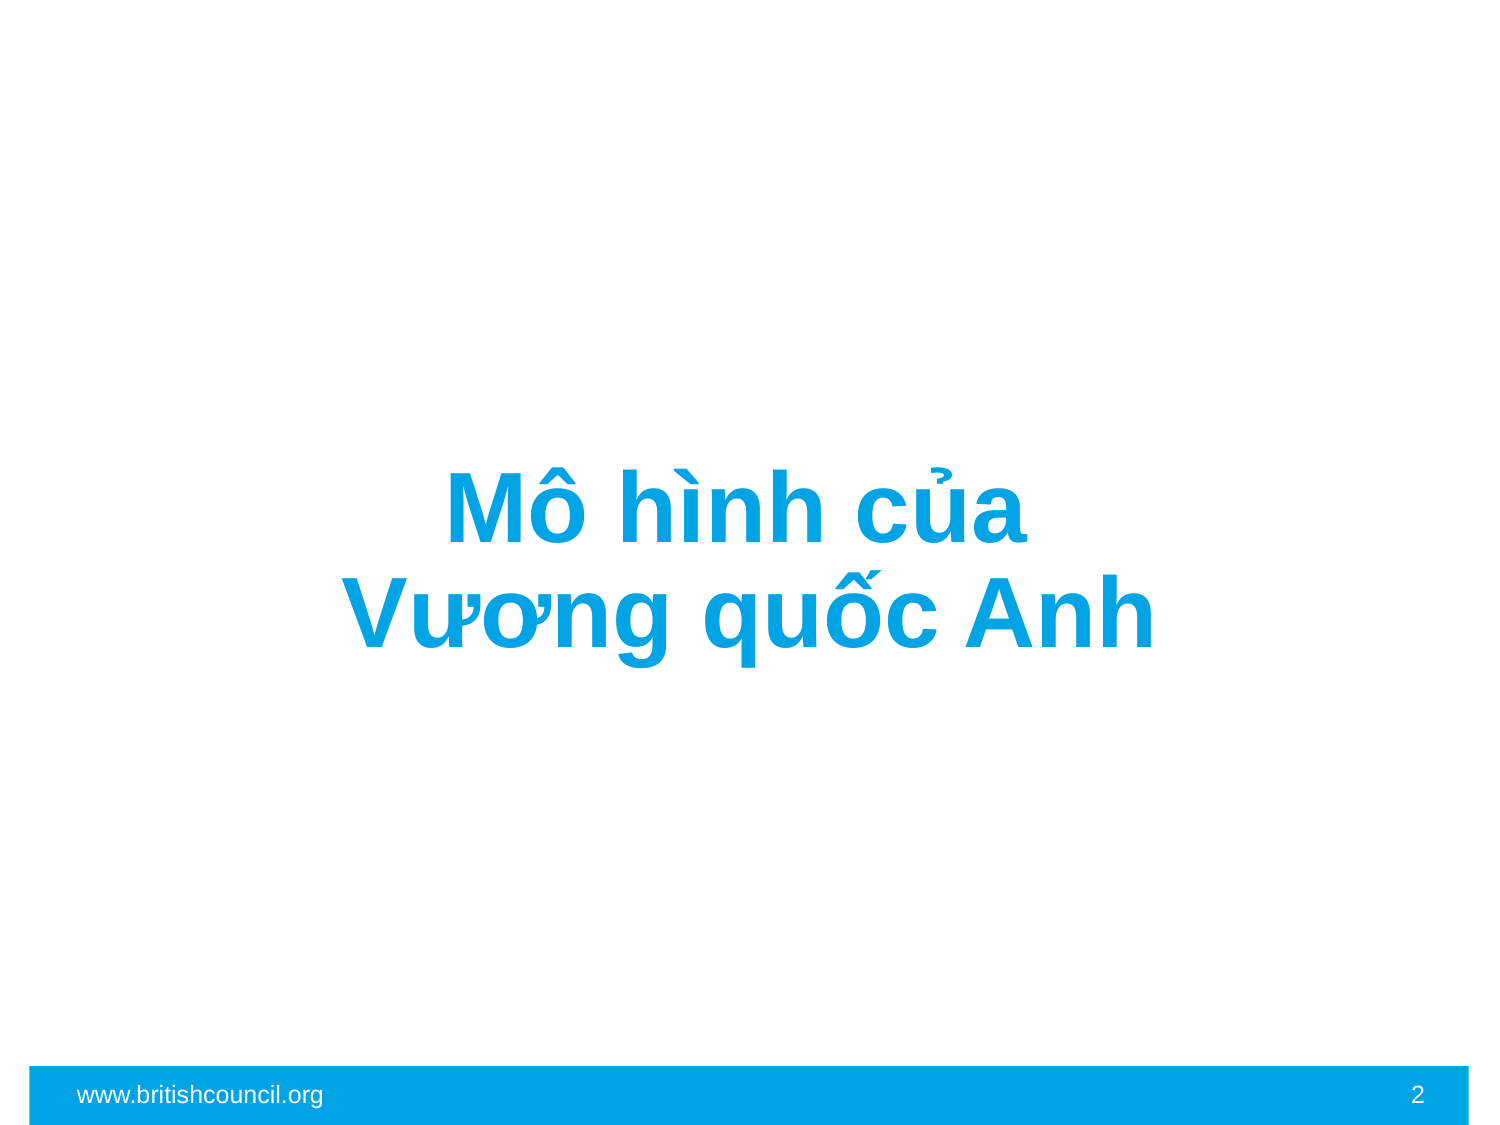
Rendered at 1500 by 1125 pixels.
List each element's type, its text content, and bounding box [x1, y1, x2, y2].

slide_number 2 [1352, 1072, 1425, 1115]
text_box Mô hình của Vương quốc Anh [187, 488, 1313, 638]
footer www.britishcouncil.org [76, 1072, 1057, 1115]
